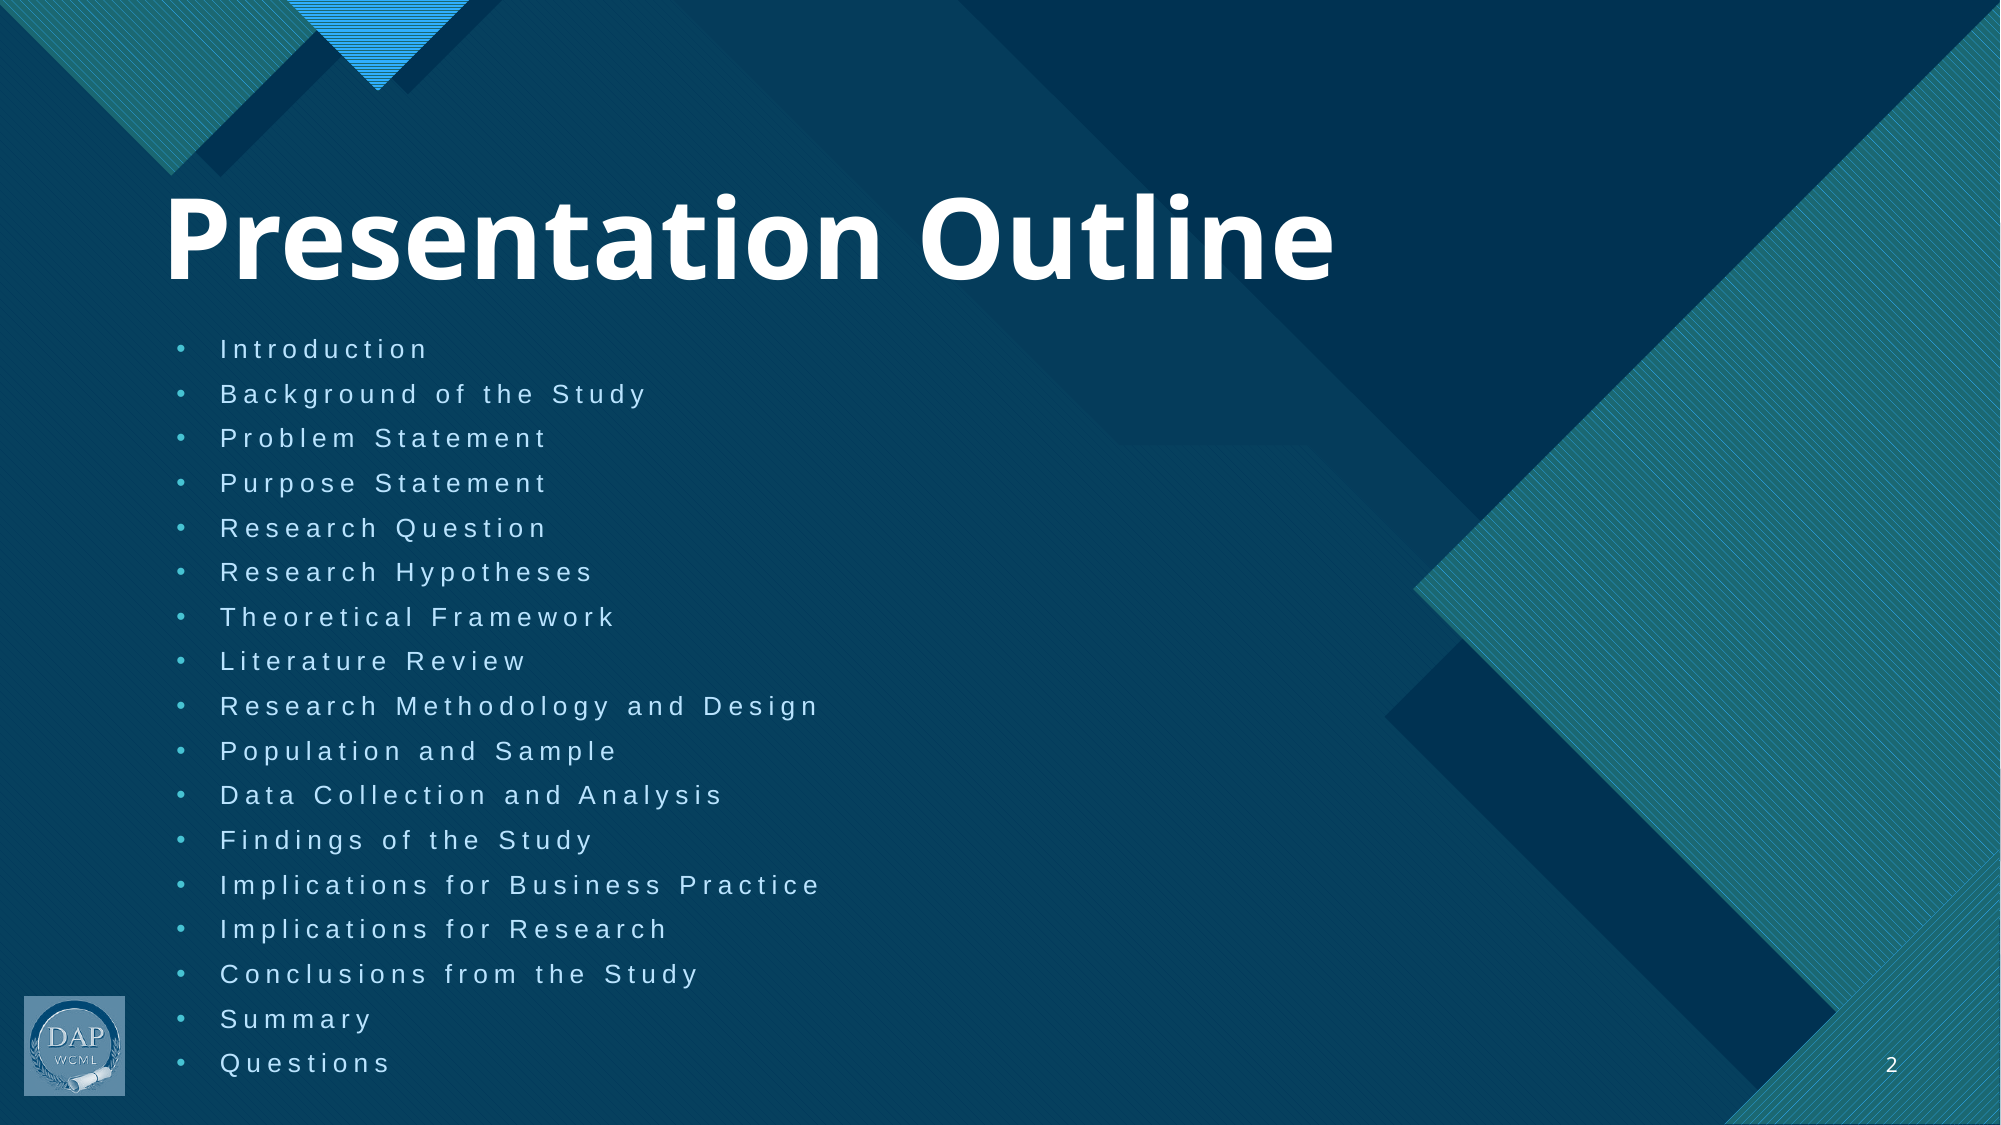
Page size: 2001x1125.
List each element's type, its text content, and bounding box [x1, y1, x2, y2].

list Introduction Background of the Study Problem Statement Purpose Statement Research Question Research Hypotheses Theoretical Framework Literature Review Research Methodology and Design Population and Sample Data Collection and Analysis Findings of the Study Implications for Business Practice Implications for Research Conclusions from the Study Summary Questions [161, 328, 1278, 1096]
slide_number 2 [1845, 1035, 1913, 1096]
title Presentation Outline [146, 171, 1423, 312]
picture [25, 997, 124, 1095]
slide_number 12 [1415, 427, 2001, 1125]
